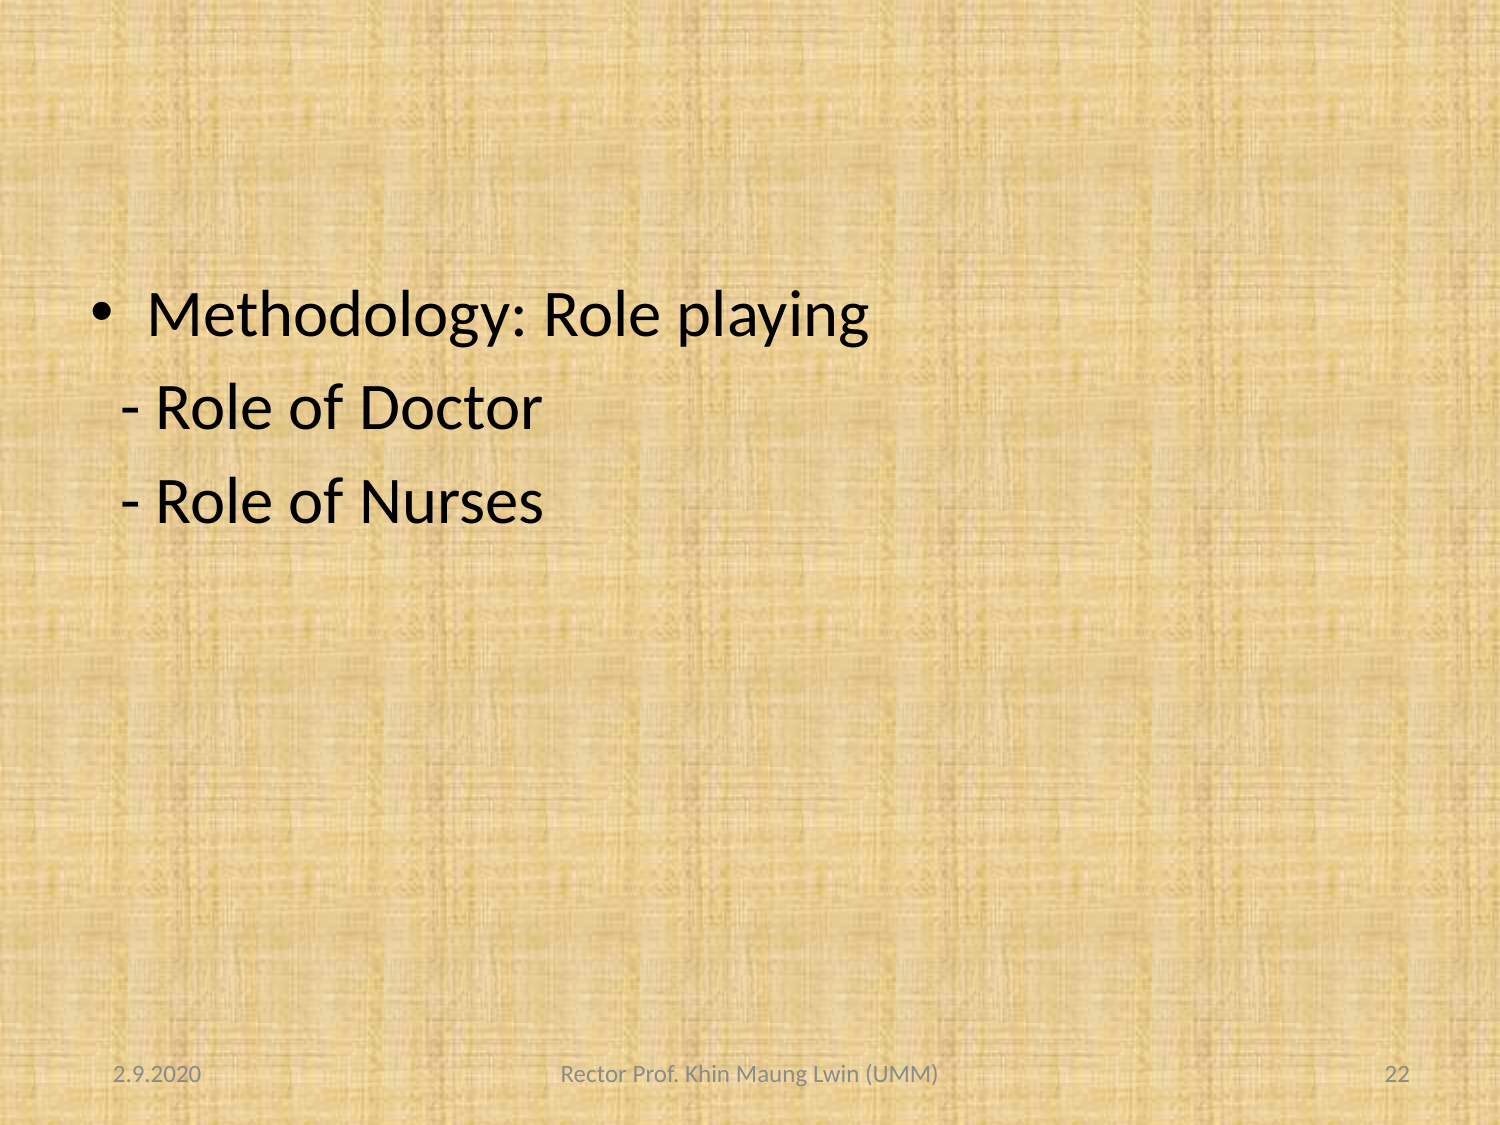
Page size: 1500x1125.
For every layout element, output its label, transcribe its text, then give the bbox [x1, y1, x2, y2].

slide_number 22 [1074, 1042, 1425, 1103]
picture [0, 0, 1500, 1125]
footer Rector Prof. Khin Maung Lwin (UMM) [512, 1042, 988, 1103]
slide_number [75, 1042, 425, 1103]
list Methodology: Role playing - Role of Doctor - Role of Nurses [75, 262, 1425, 1005]
